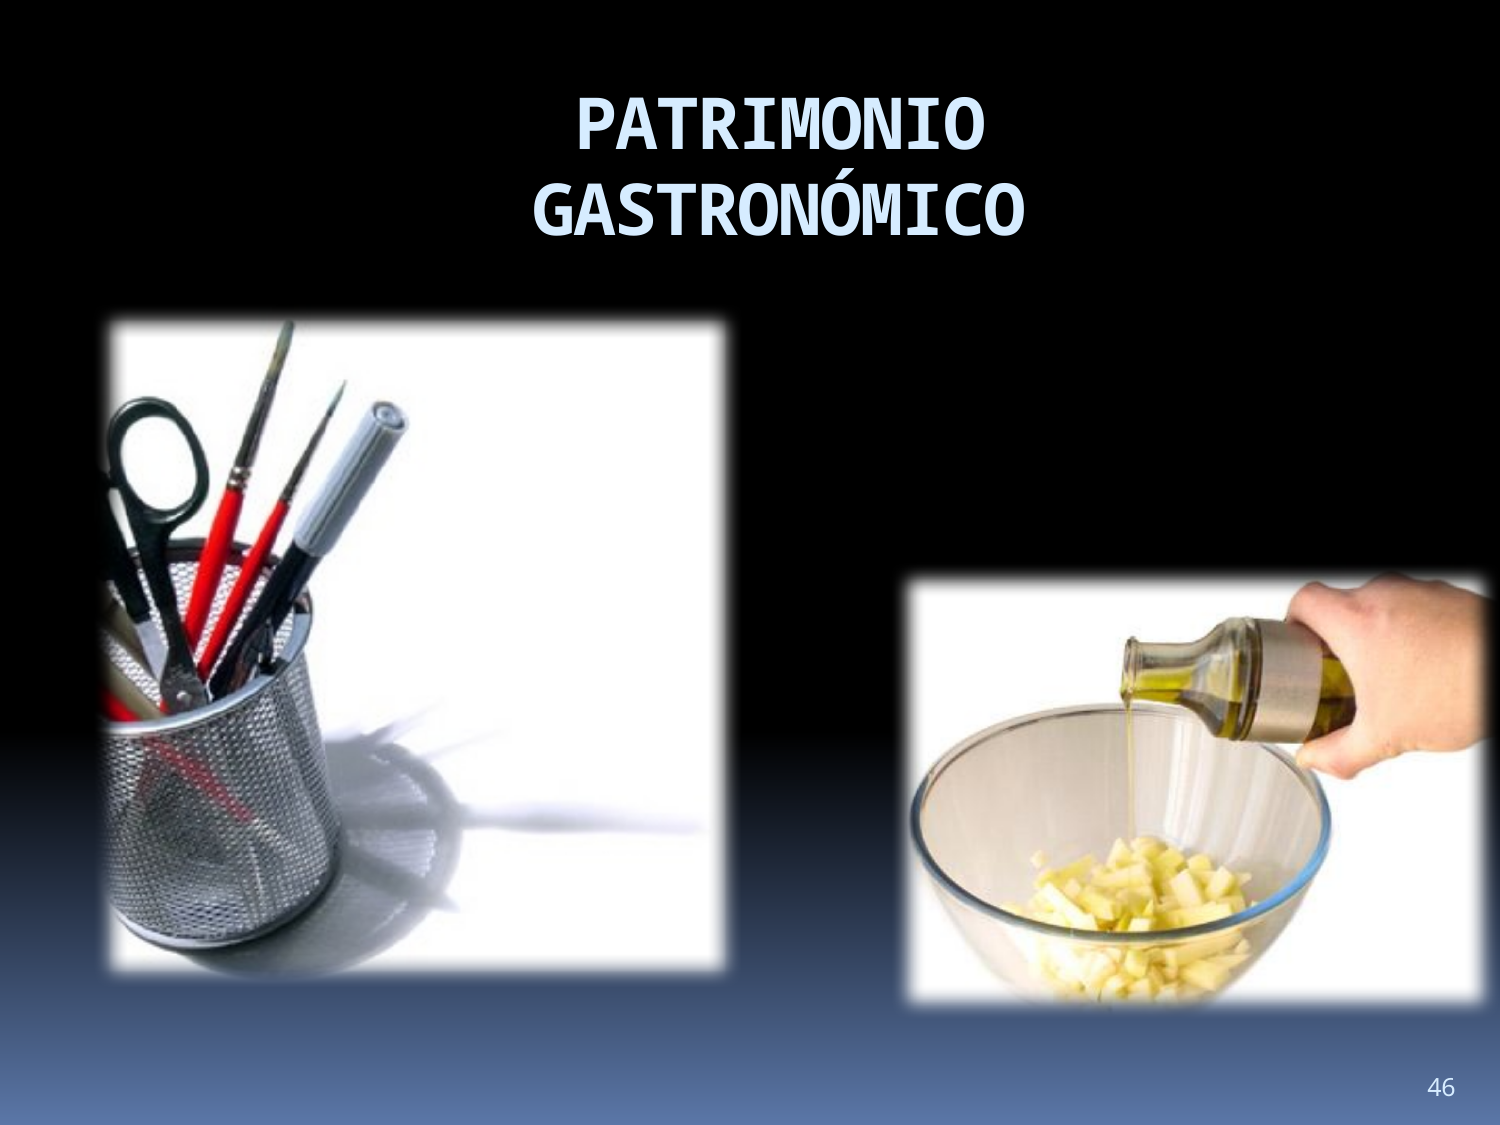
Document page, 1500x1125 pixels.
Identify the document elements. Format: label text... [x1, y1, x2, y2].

title PATRIMONIO GASTRONÓMICO [468, 70, 1090, 258]
slide_number 46 [1412, 1052, 1488, 1113]
picture [890, 562, 1500, 1020]
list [93, 304, 743, 989]
